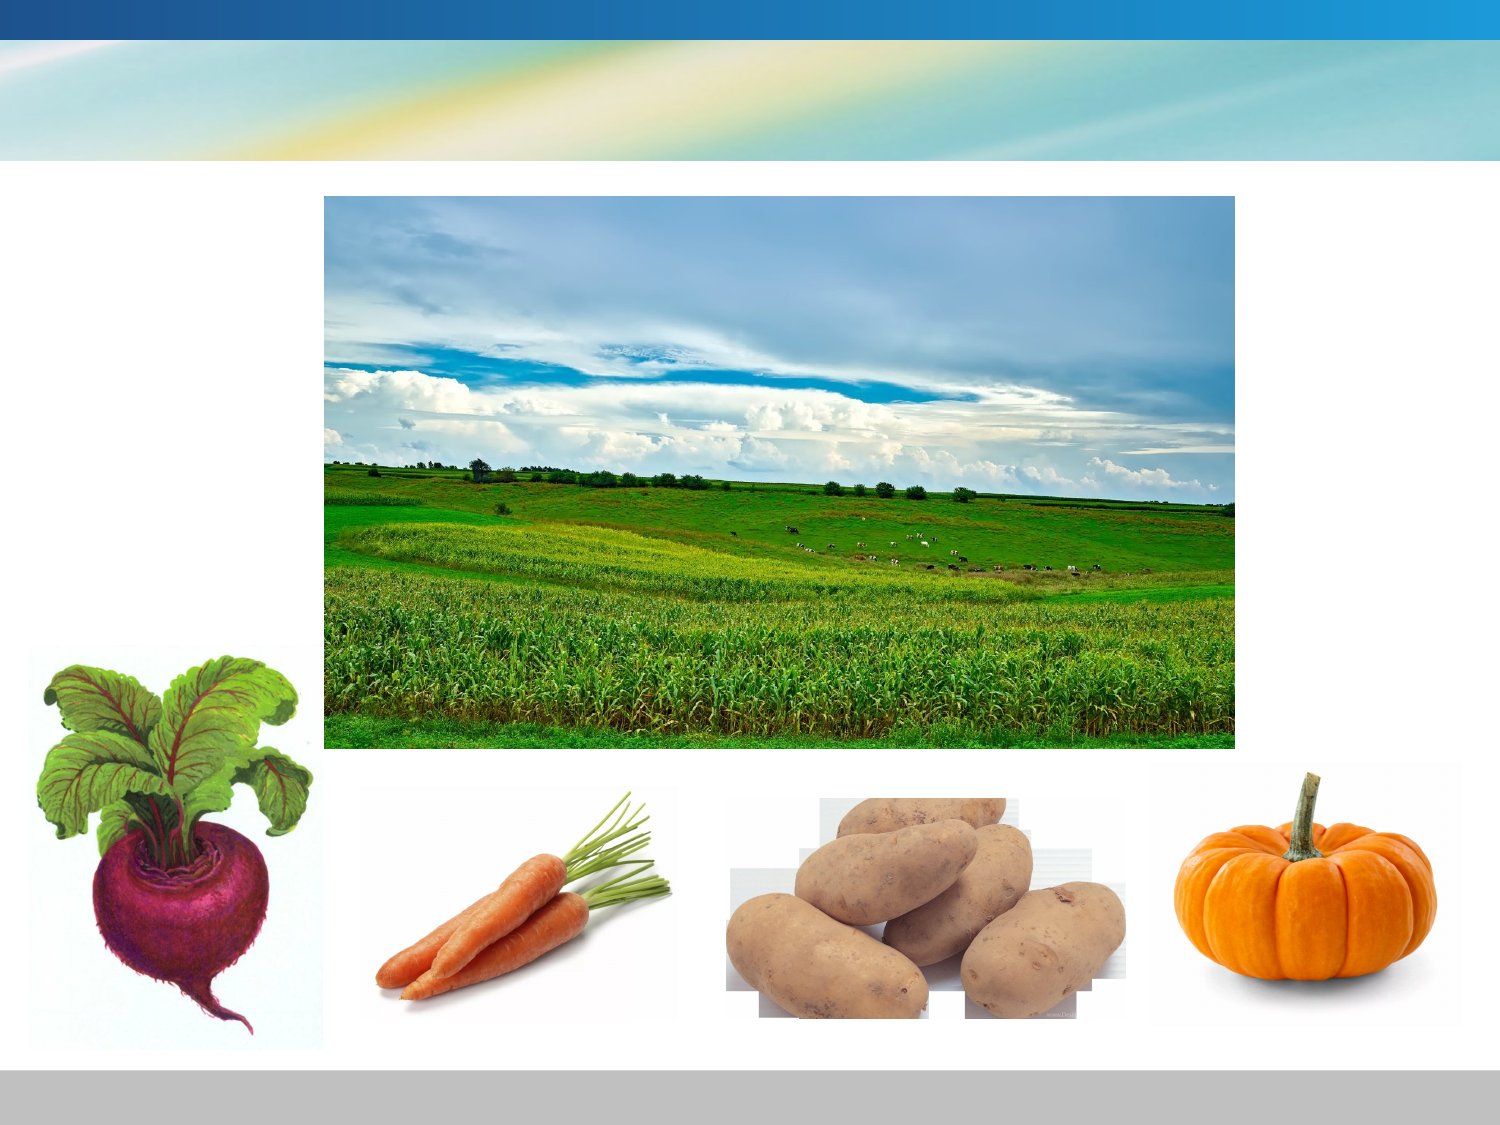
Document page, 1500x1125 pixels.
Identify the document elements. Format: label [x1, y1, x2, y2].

picture [725, 798, 1126, 1019]
picture [324, 196, 1235, 749]
picture [1151, 763, 1462, 1026]
list [29, 644, 324, 1050]
picture [0, 39, 1500, 161]
picture [359, 786, 679, 1021]
